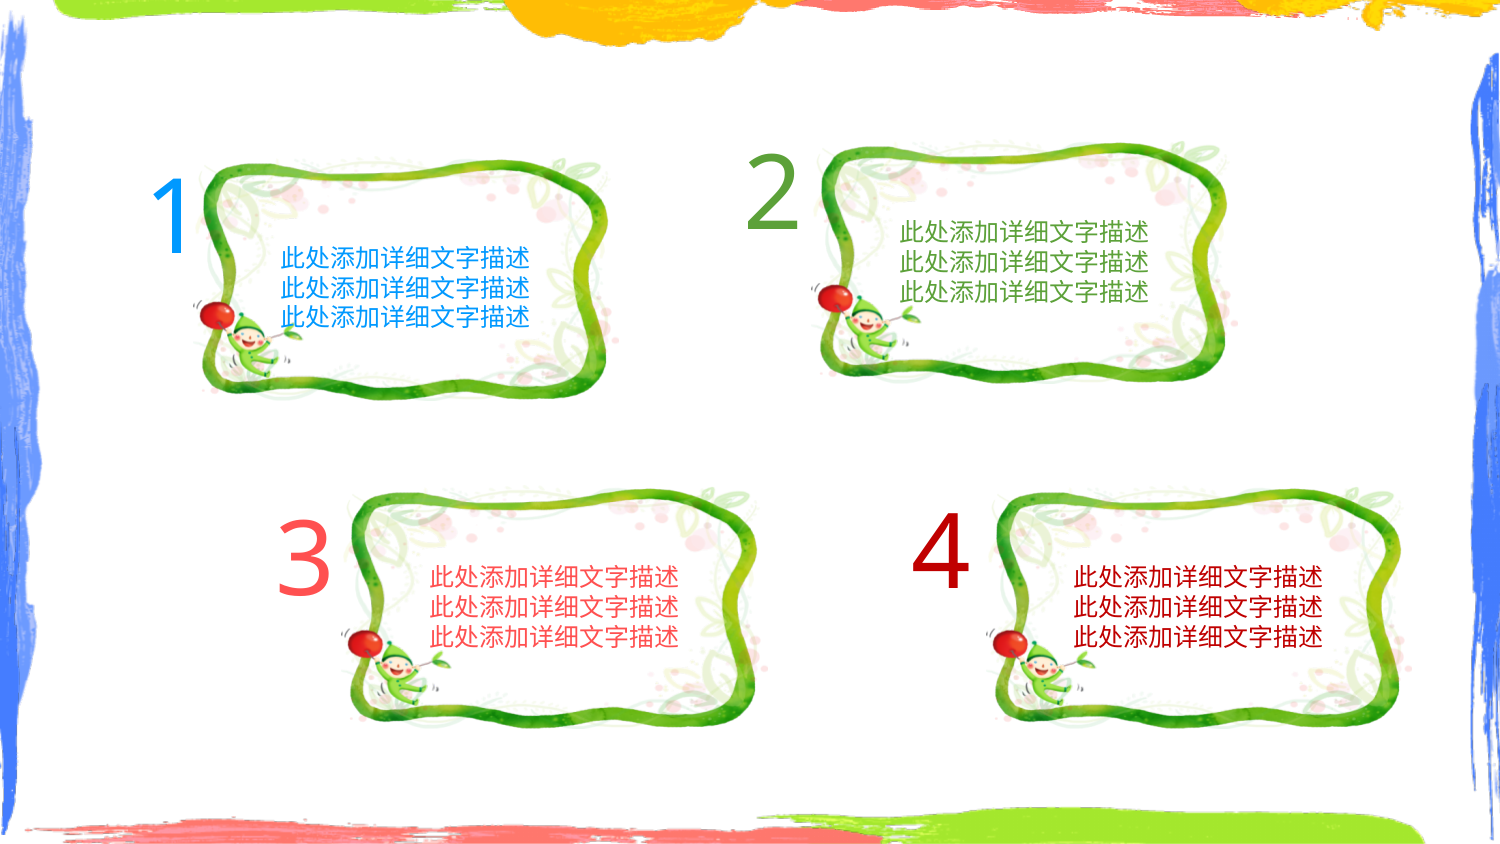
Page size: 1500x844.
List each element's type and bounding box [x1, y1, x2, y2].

picture [25, 817, 910, 843]
picture [1471, 383, 1500, 840]
text_box [847, 414, 1412, 730]
picture [757, 807, 1436, 843]
picture [1471, 84, 1500, 382]
text_box [76, 78, 619, 401]
picture [0, 4, 43, 835]
picture [1471, 53, 1498, 83]
picture [45, 0, 1500, 47]
text_box [678, 55, 1238, 384]
text_box [182, 421, 768, 730]
